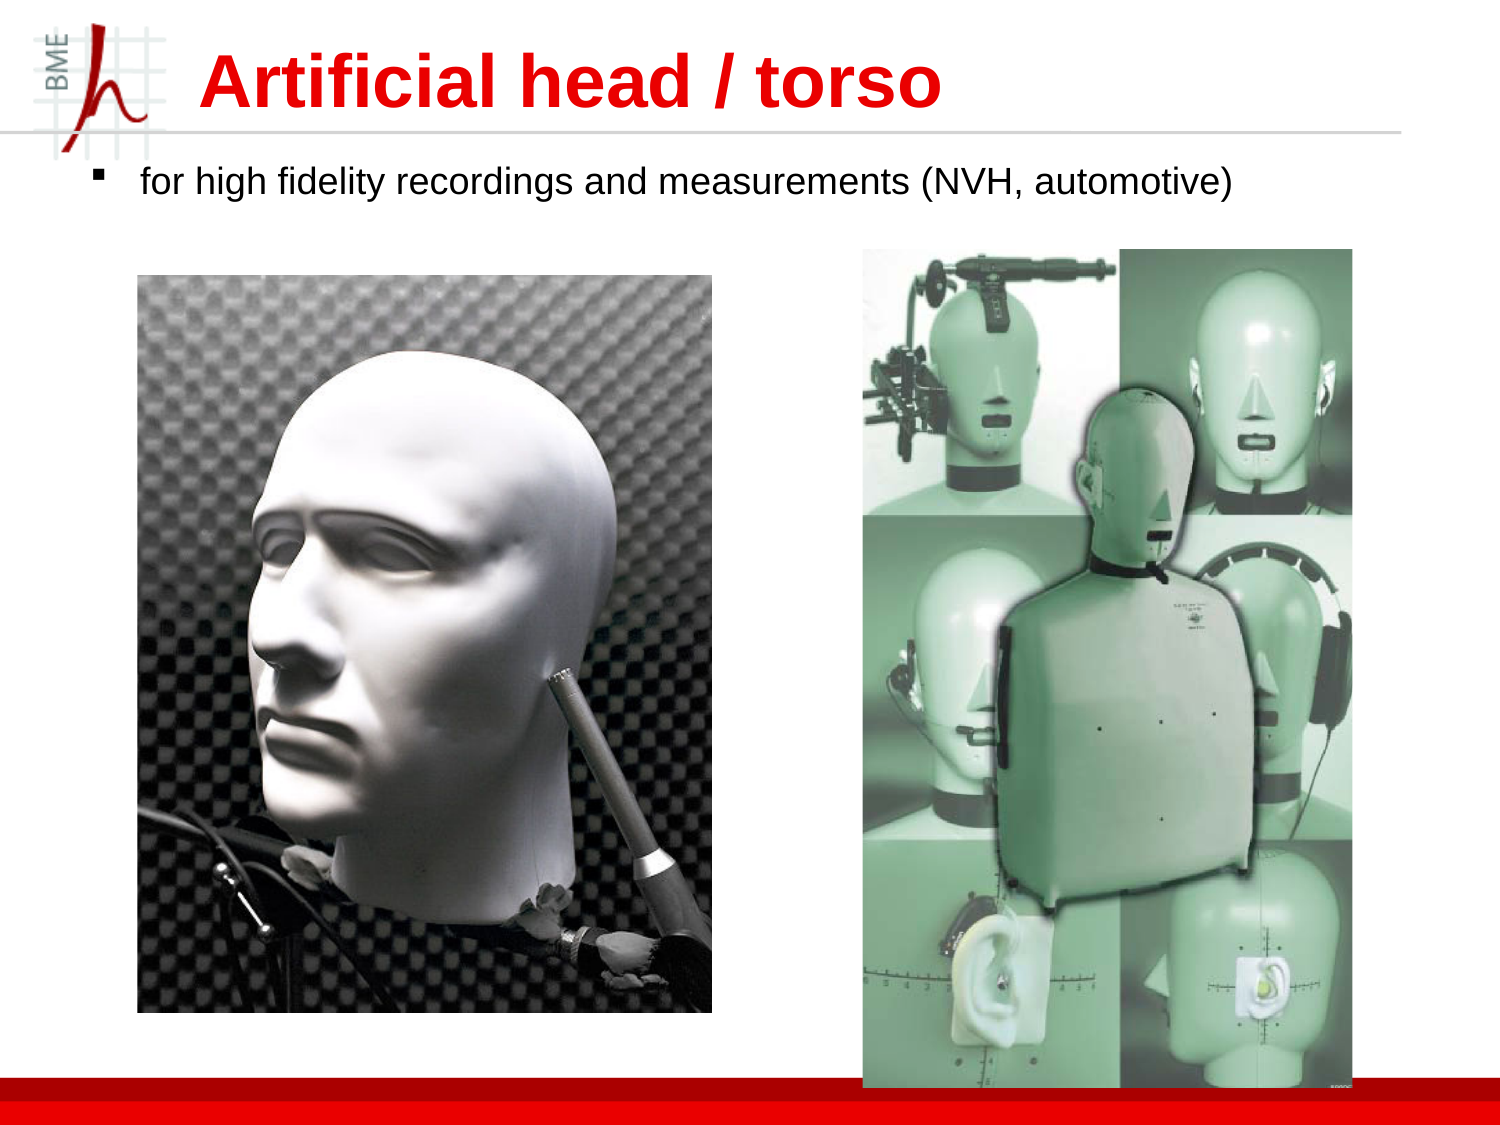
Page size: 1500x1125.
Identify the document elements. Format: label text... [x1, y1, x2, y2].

picture [862, 249, 1353, 1088]
picture [32, 135, 168, 162]
picture [32, 22, 168, 130]
picture [137, 274, 713, 1013]
title Artificial head / torso [182, 12, 1495, 143]
list for high fidelity recordings and measurements (NVH, automotive) [74, 148, 1426, 235]
